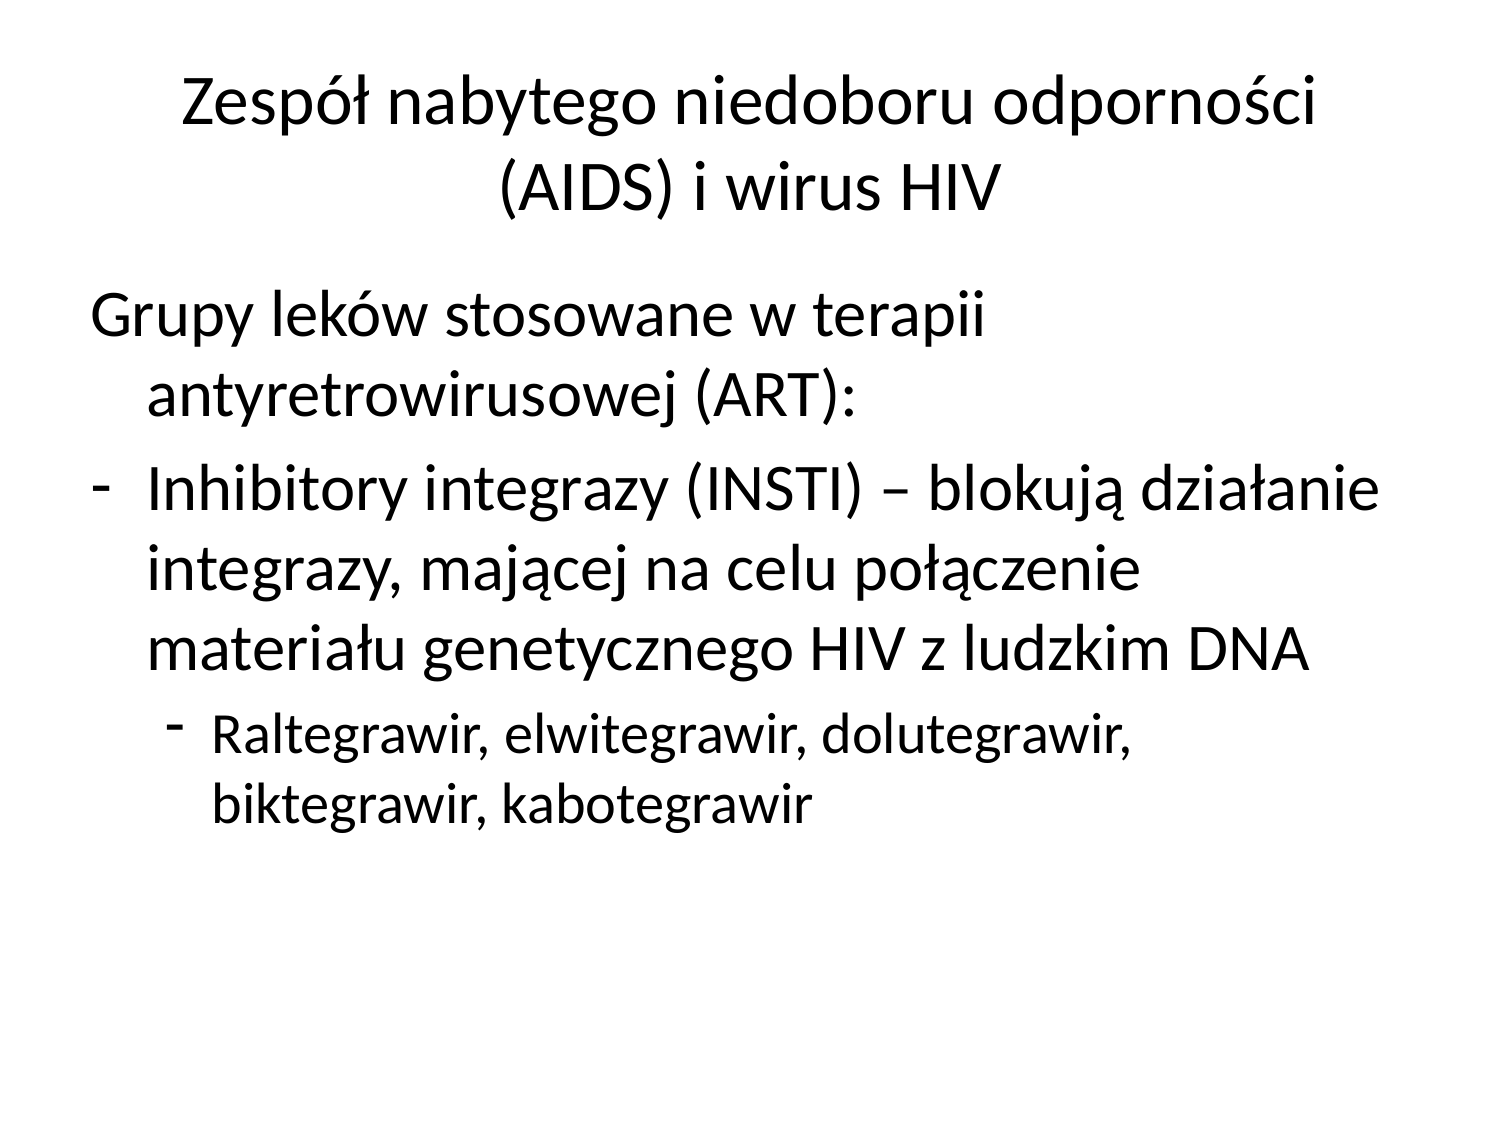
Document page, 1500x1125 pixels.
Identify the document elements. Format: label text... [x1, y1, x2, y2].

title Zespół nabytego niedoboru odporności (AIDS) i wirus HIV [75, 45, 1425, 233]
list Grupy leków stosowane w terapii antyretrowirusowej (ART): Inhibitory integrazy (INSTI) – blokują działanie integrazy, mającej na celu połączenie materiału genetycznego HIV z ludzkim DNA Raltegrawir, elwitegrawir, dolutegrawir, biktegrawir, kabotegrawir [75, 262, 1425, 1005]
